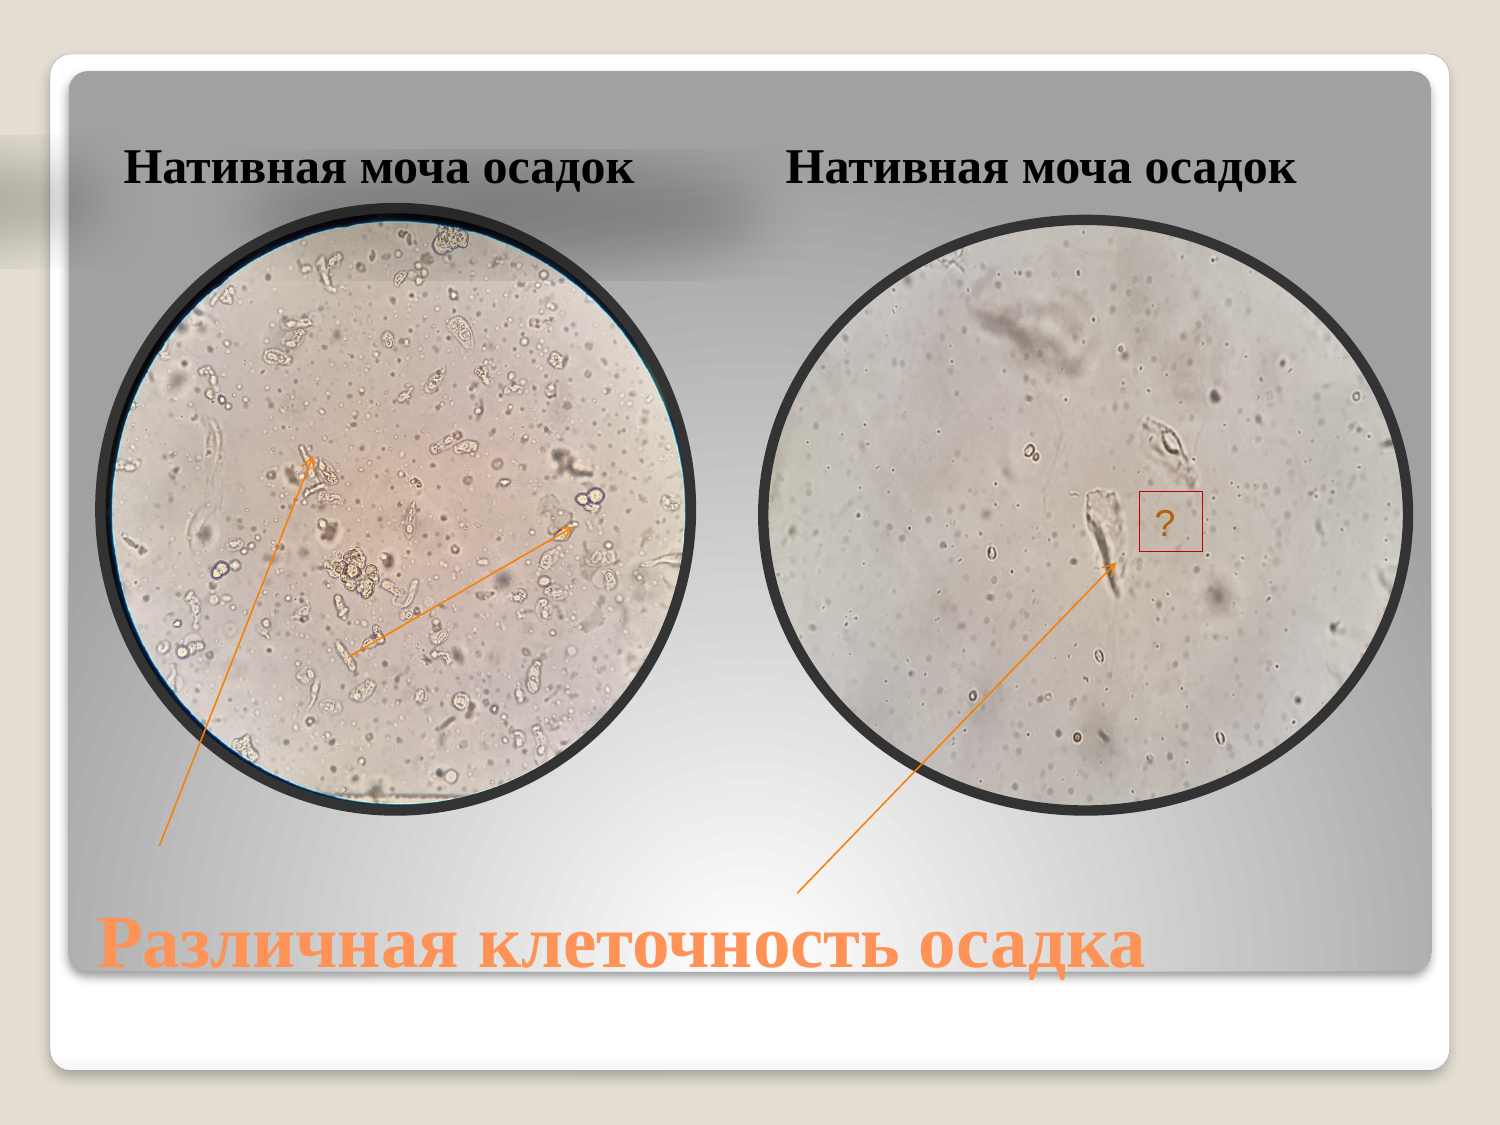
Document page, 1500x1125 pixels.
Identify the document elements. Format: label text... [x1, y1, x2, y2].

title Различная клеточность осадка [82, 817, 1425, 990]
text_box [159, 455, 314, 847]
list Нативная моча осадок [763, 95, 1409, 219]
list Нативная моча осадок [99, 95, 745, 206]
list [100, 207, 692, 811]
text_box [796, 562, 1117, 894]
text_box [348, 526, 573, 658]
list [762, 219, 1409, 811]
